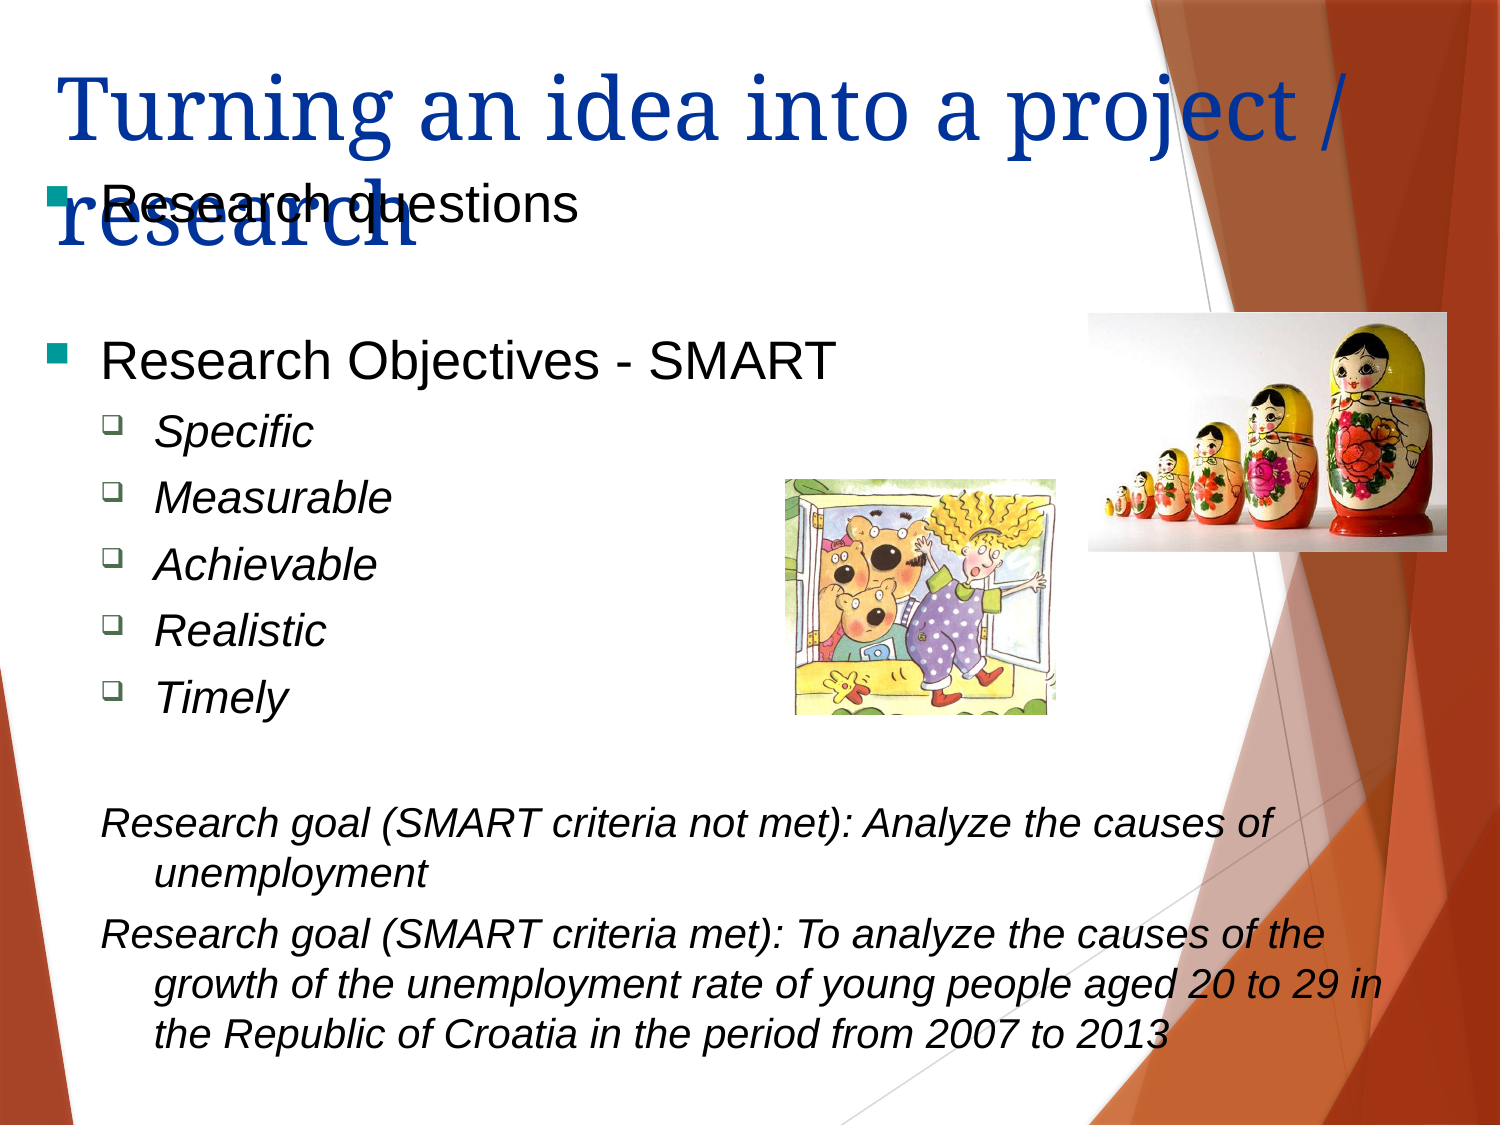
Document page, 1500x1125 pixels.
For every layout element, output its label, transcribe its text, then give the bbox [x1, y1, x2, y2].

text_box Turning an idea into a project / research [41, 45, 1471, 233]
picture [1086, 311, 1448, 552]
text_box Research questions Research Objectives - SMART Specific Measurable Achievable Realistic Timely Research goal (SMART criteria not met): Analyze the causes of unemployment Research goal (SMART criteria met): To analyze the causes of the growth of the unemployment rate of young people aged 20 to 29 in the Republic of Croatia in the period from 2007 to 2013 [29, 160, 1427, 1125]
picture [784, 479, 1057, 715]
